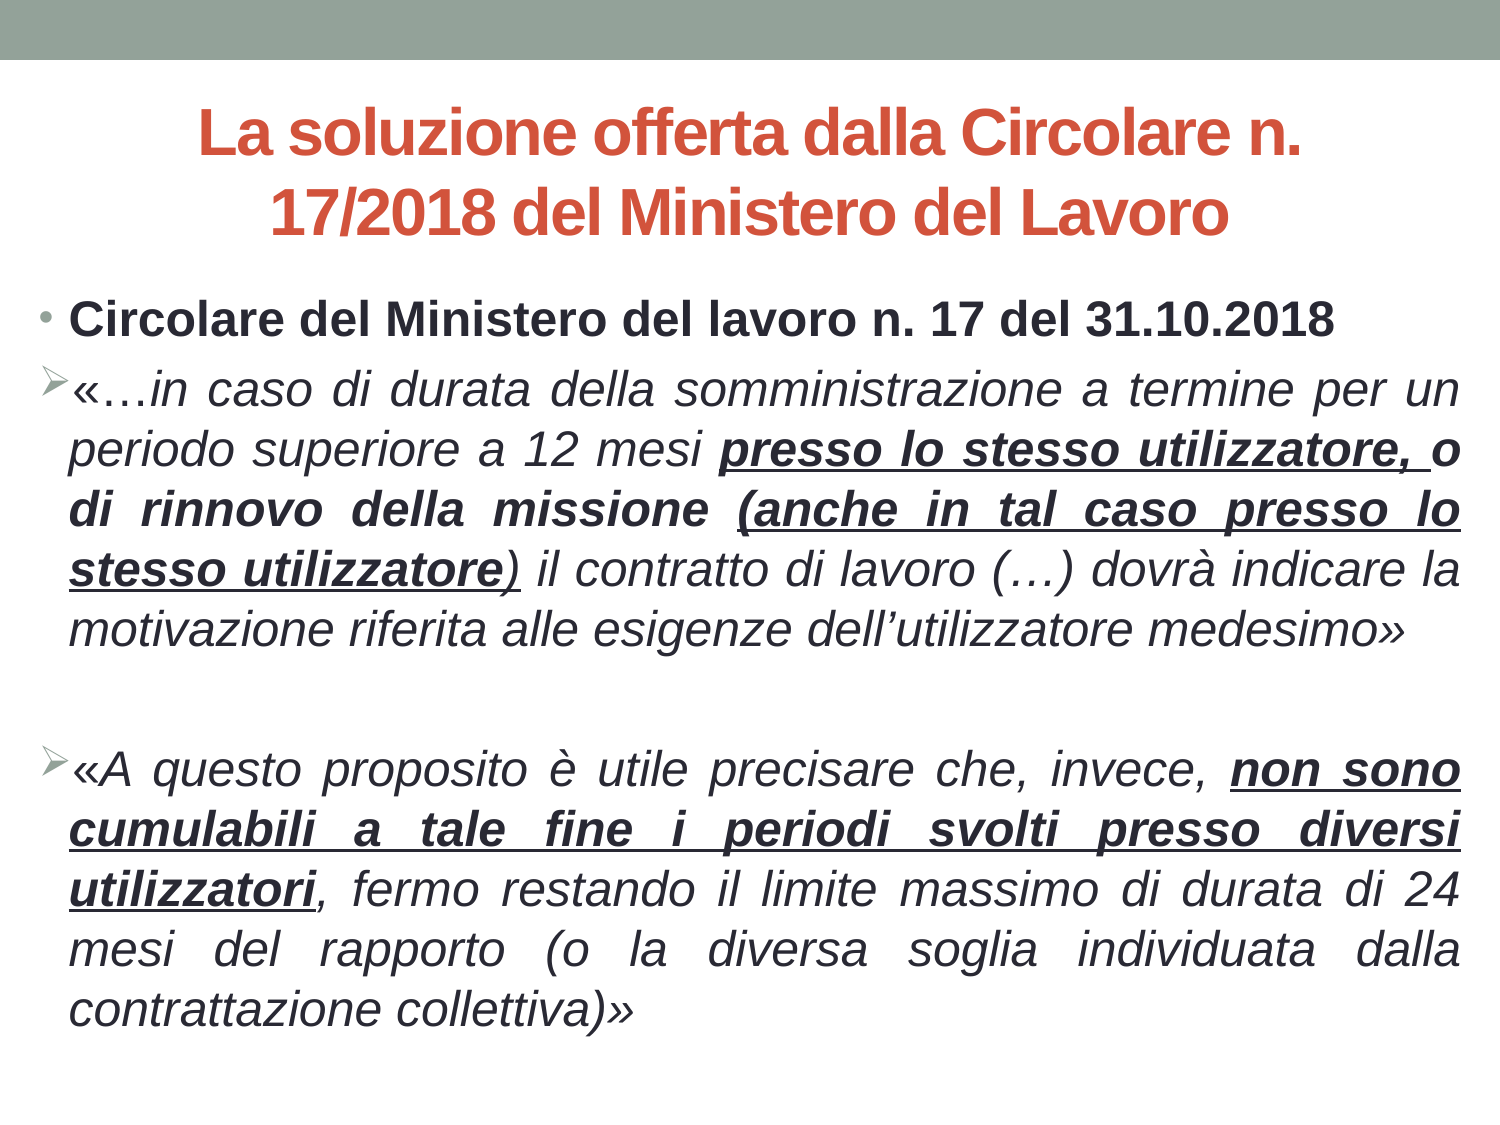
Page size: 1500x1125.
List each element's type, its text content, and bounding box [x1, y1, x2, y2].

list Circolare del Ministero del lavoro n. 17 del 31.10.2018 «…in caso di durata della somministrazione a termine per un periodo superiore a 12 mesi presso lo stesso utilizzatore, o di rinnovo della missione (anche in tal caso presso lo stesso utilizzatore) il contratto di lavoro (…) dovrà indicare la motivazione riferita alle esigenze dell’utilizzatore medesimo» «A questo proposito è utile precisare che, invece, non sono cumulabili a tale fine i periodi svolti presso diversi utilizzatori, fermo restando il limite massimo di durata di 24 mesi del rapporto (o la diversa soglia individuata dalla contrattazione collettiva)» [23, 278, 1477, 1106]
title La soluzione offerta dalla Circolare n. 17/2018 del Ministero del Lavoro [75, 87, 1425, 250]
